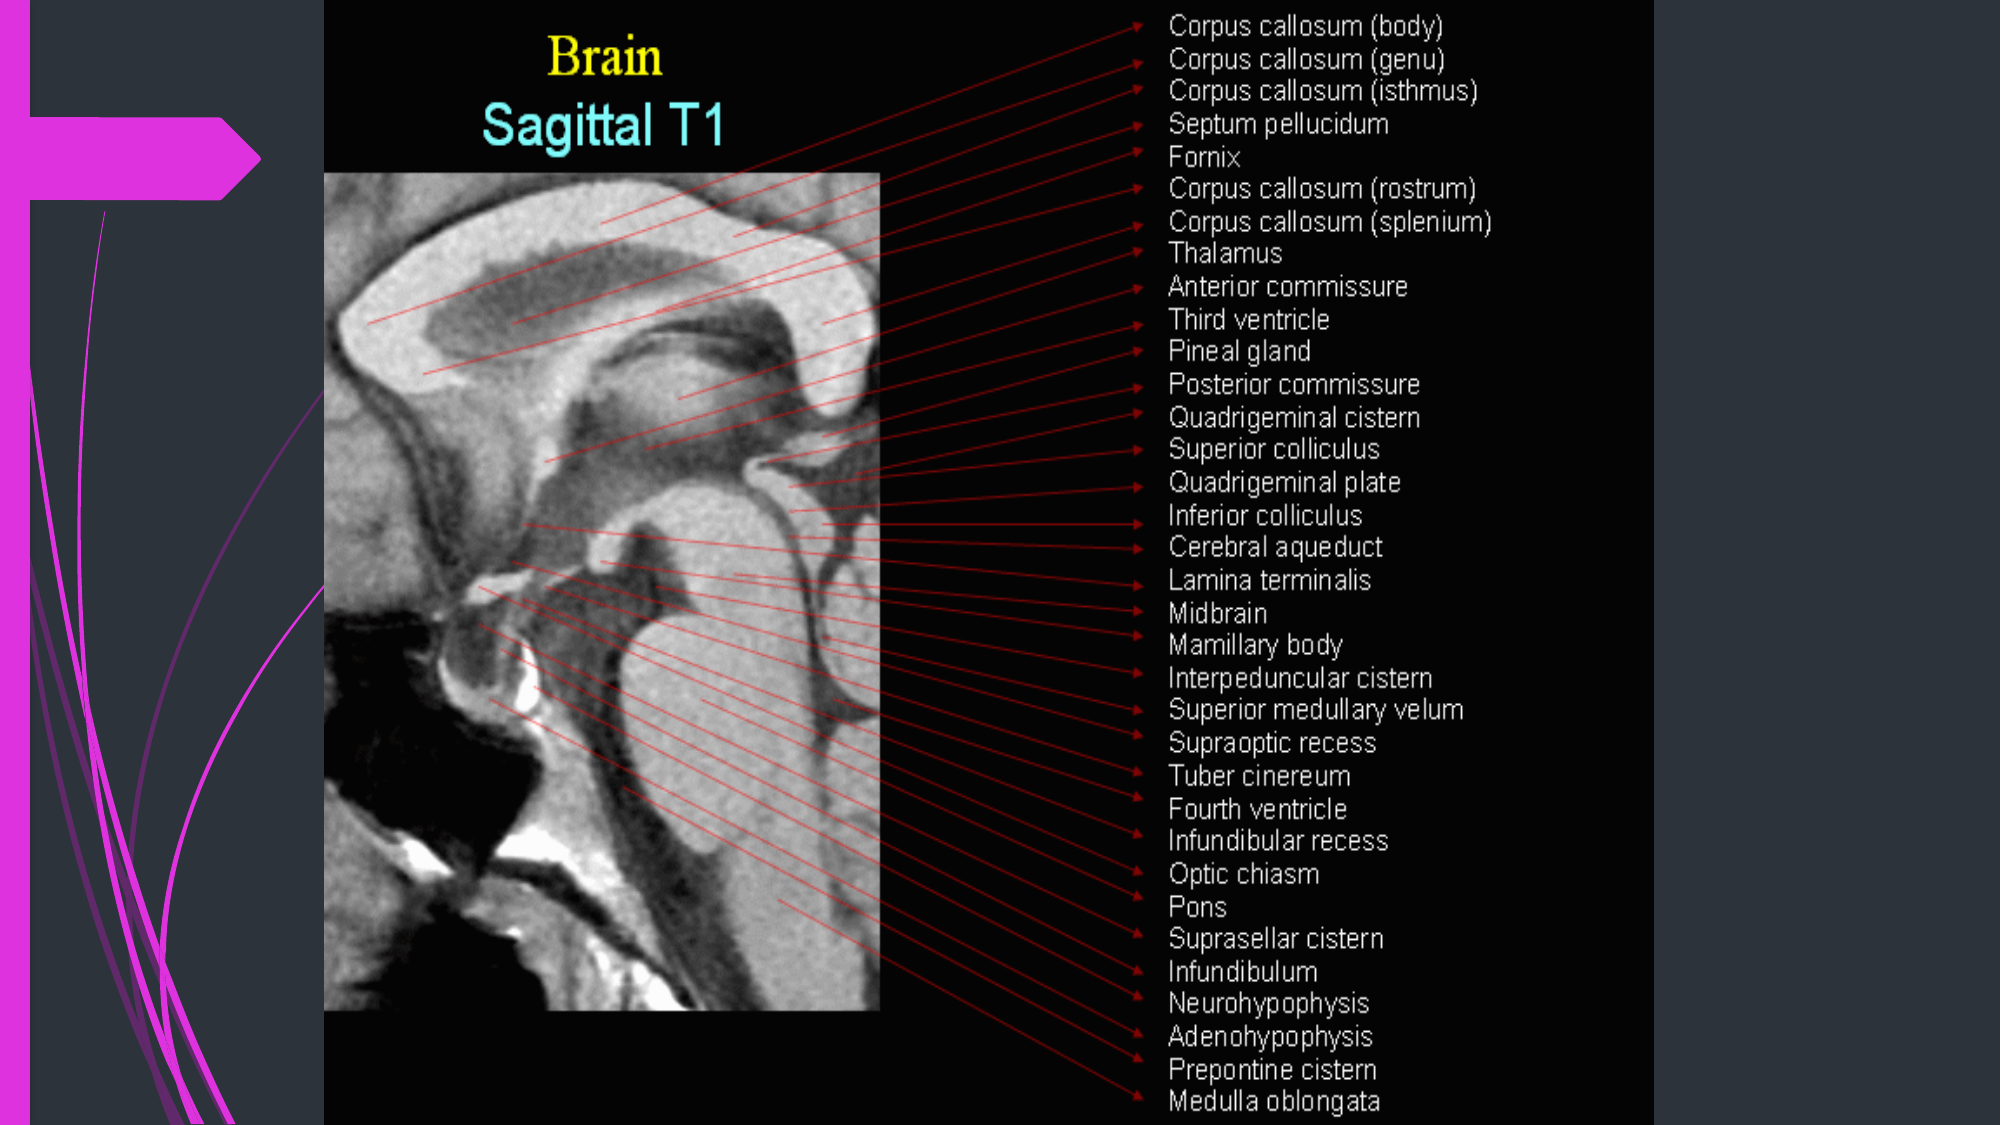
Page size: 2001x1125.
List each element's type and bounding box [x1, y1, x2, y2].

picture [324, 0, 1655, 1125]
